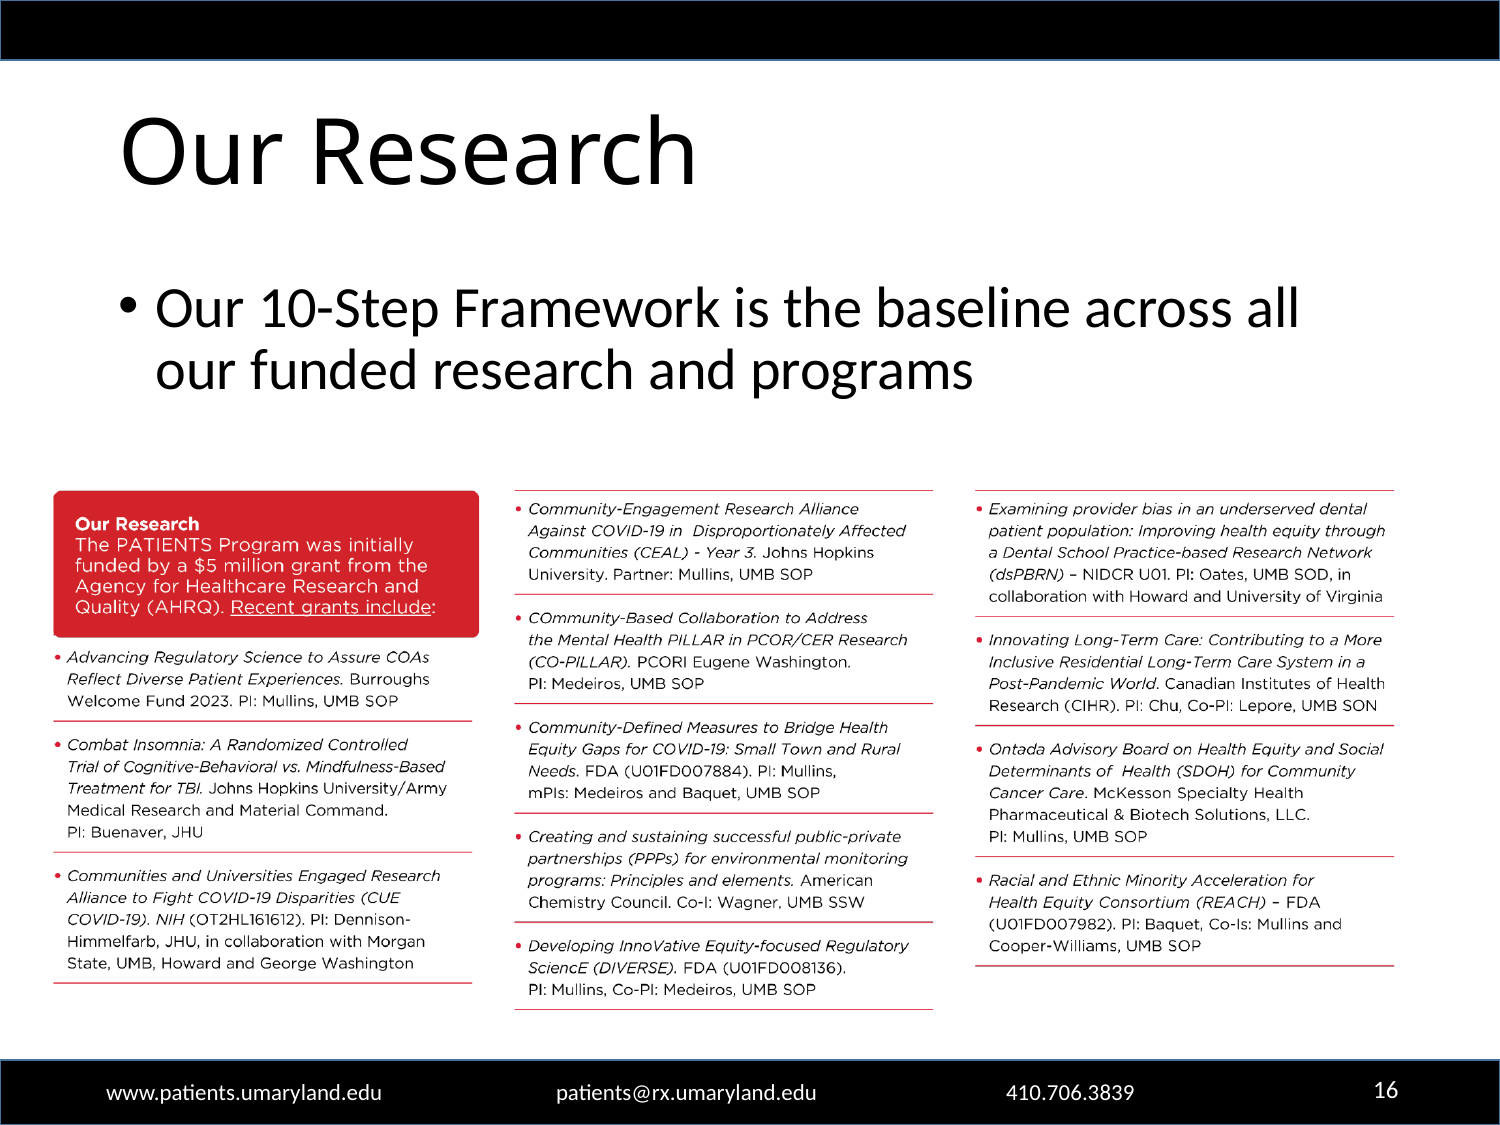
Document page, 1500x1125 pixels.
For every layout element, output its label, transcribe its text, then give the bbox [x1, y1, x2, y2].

list Our 10-Step Framework is the baseline across all our funded research and programs [103, 269, 1397, 465]
slide_number 16 [1197, 1059, 1414, 1119]
title Our Research [103, 74, 1397, 235]
picture [0, 465, 1450, 1025]
